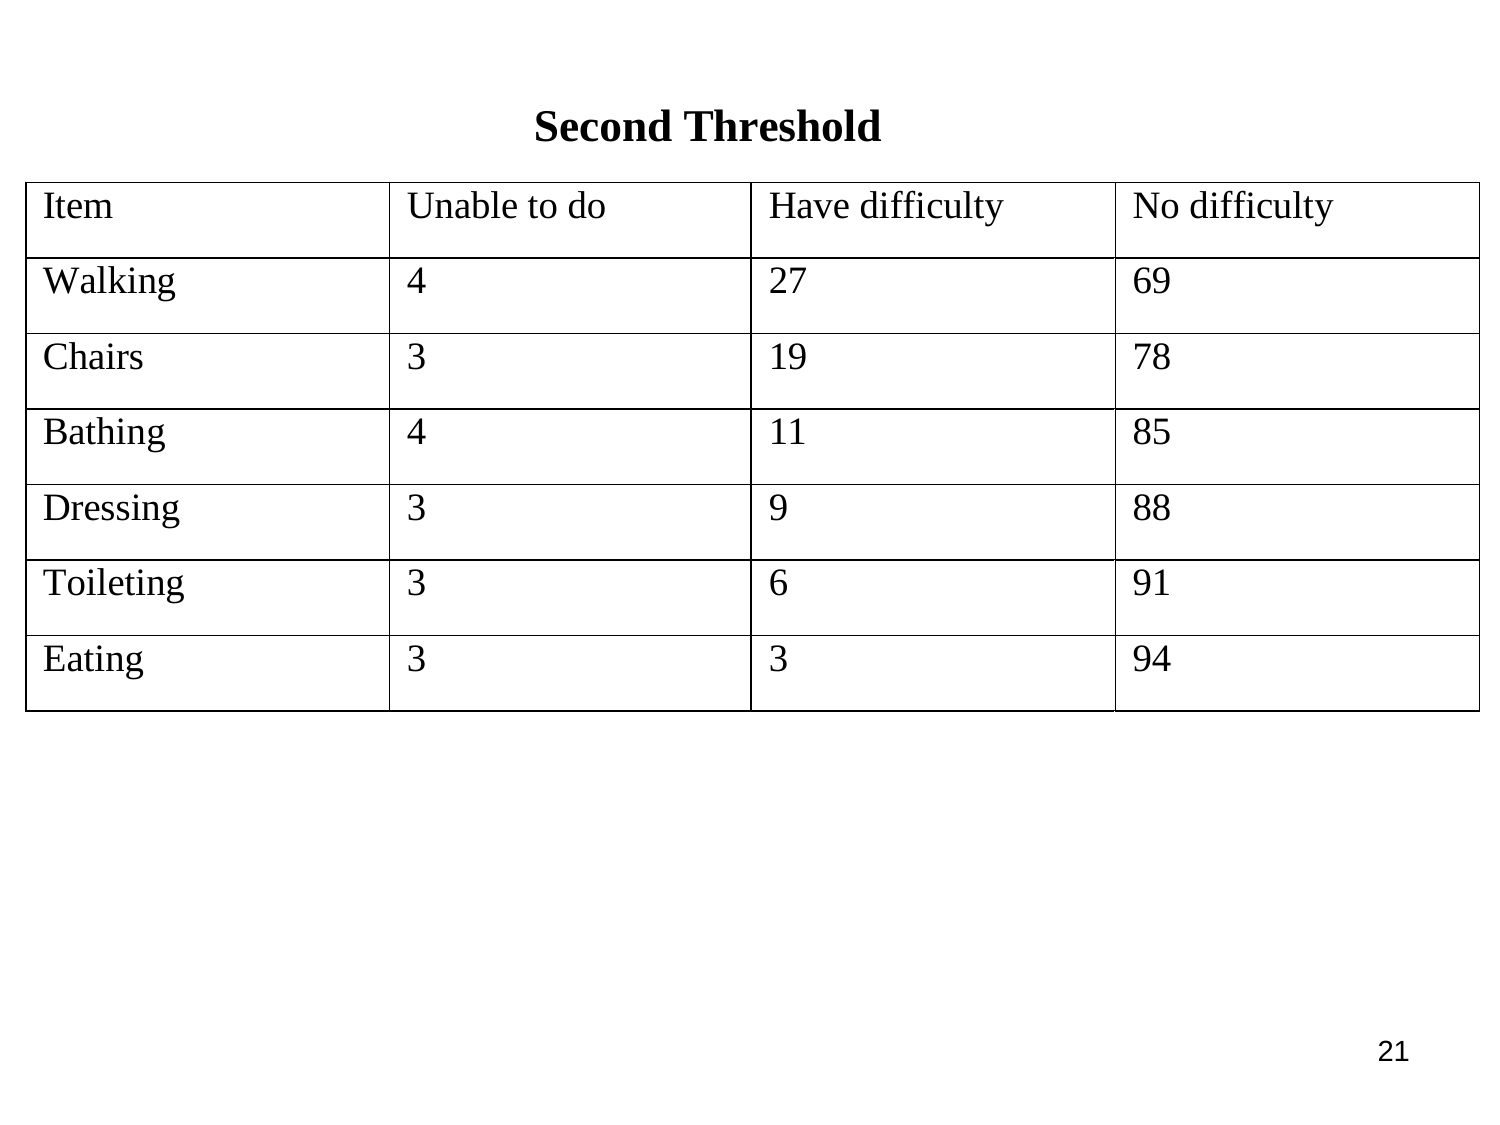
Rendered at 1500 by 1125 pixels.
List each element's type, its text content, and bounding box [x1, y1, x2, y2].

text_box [0, 99, 1483, 866]
slide_number 21 [1074, 1024, 1426, 1103]
